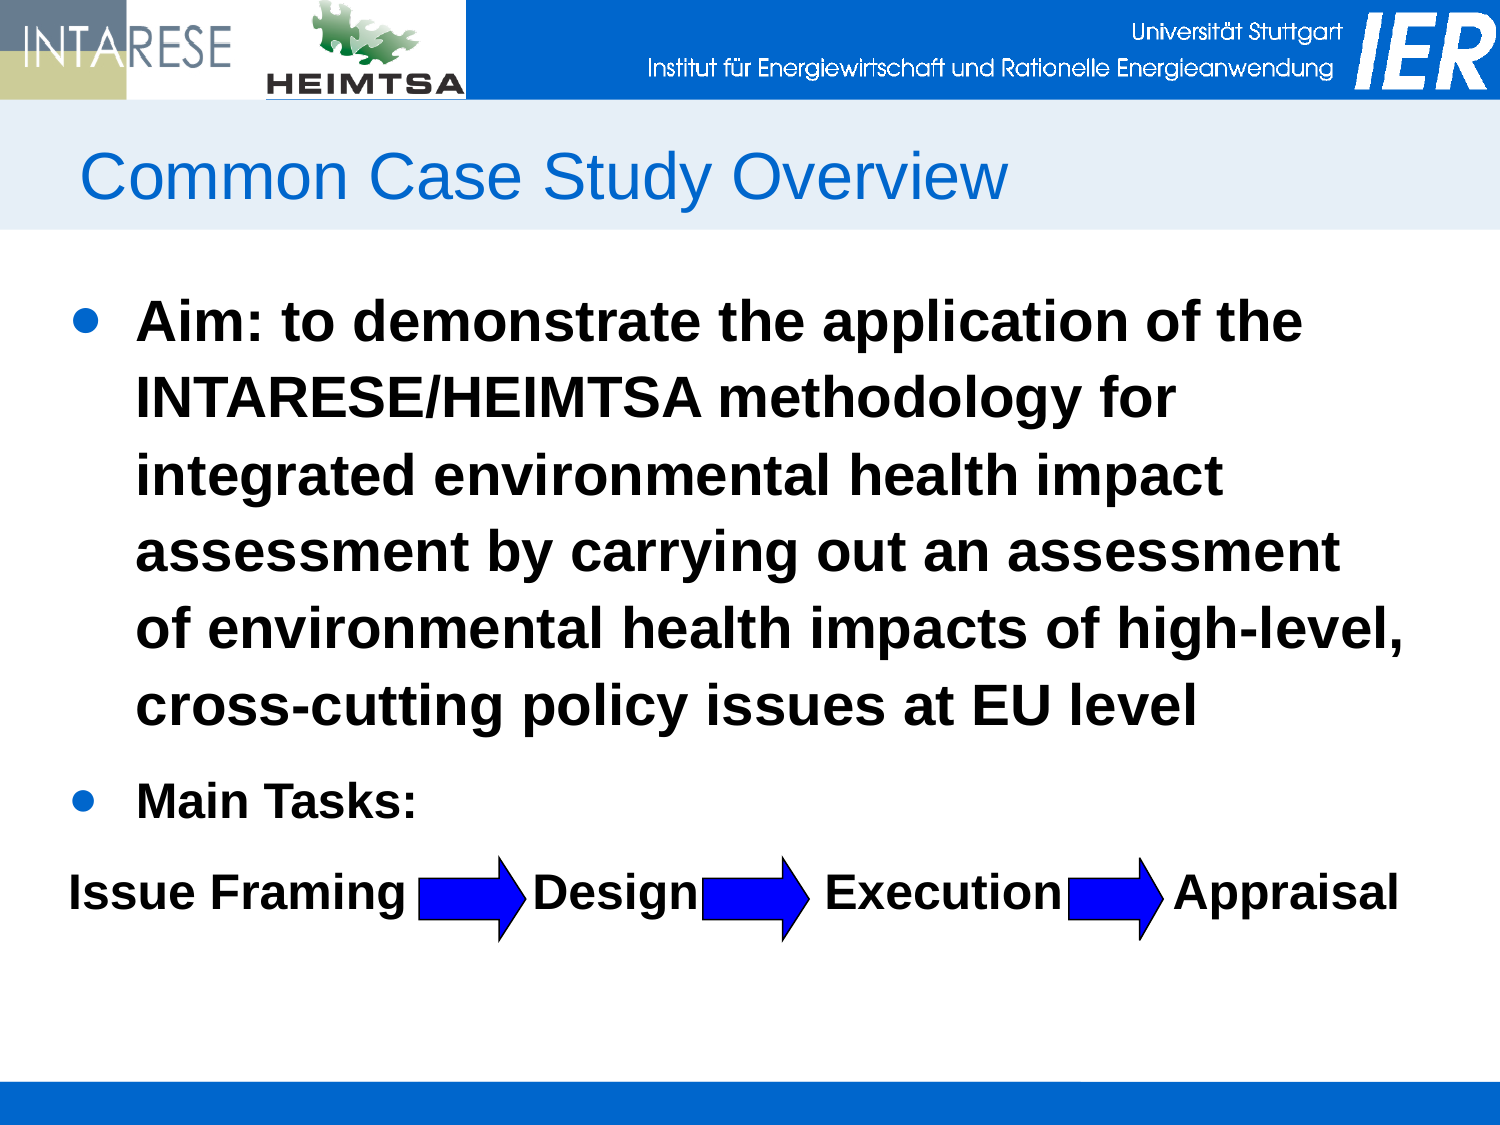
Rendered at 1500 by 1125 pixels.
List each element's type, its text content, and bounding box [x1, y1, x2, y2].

title Common Case Study Overview [64, 113, 1365, 232]
text_box [419, 857, 526, 941]
text_box [702, 857, 810, 941]
picture [0, 0, 1500, 99]
list Aim: to demonstrate the application of the INTARESE/HEIMTSA methodology for integrated environmental health impact assessment by carrying out an assessment of environmental health impacts of high-level, cross-cutting policy issues at EU level Main Tasks: Issue Framing Design Execution Appraisal [53, 268, 1424, 938]
text_box [1068, 857, 1164, 941]
text_box [0, 99, 1500, 230]
